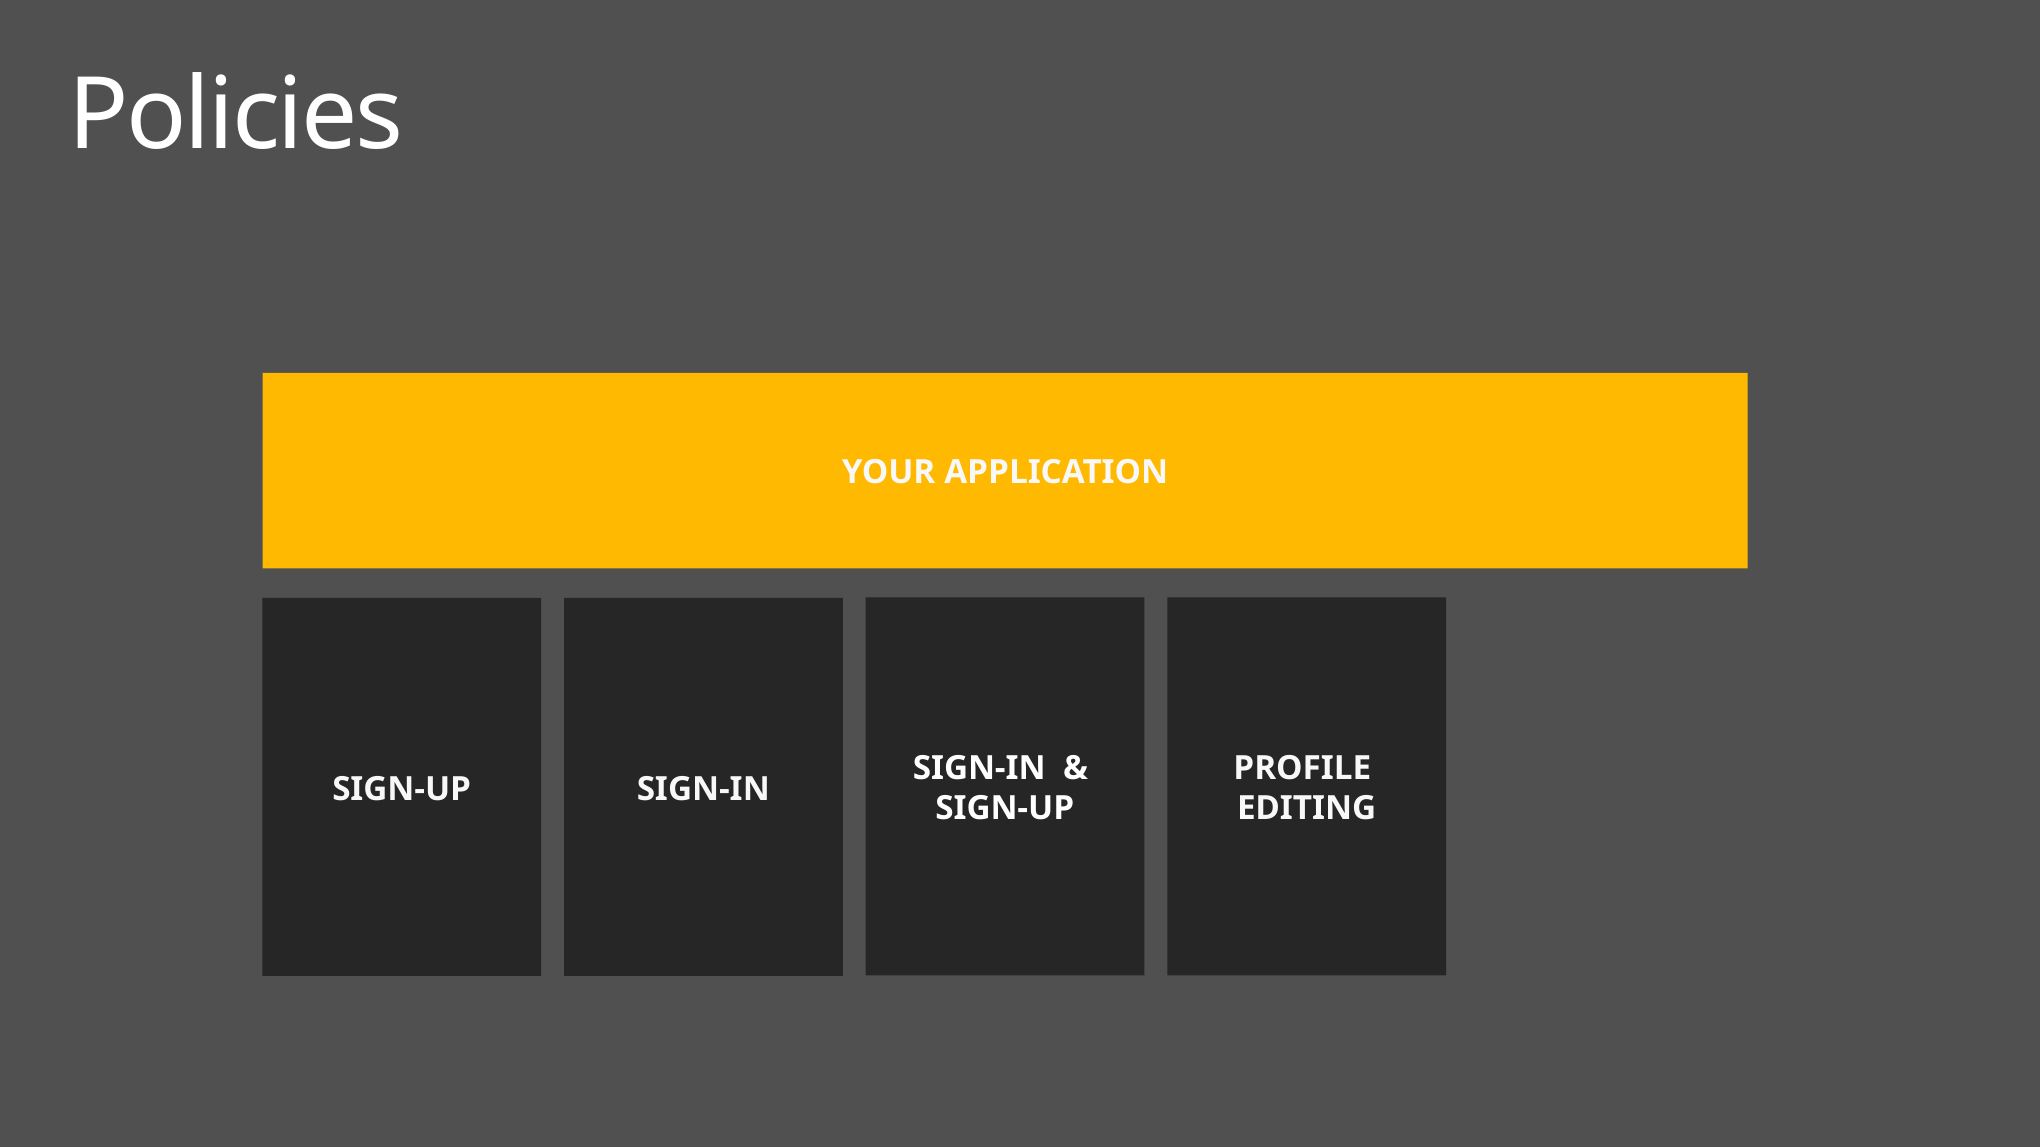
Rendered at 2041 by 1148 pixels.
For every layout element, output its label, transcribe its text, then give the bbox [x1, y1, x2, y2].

text_box YOUR APPLICATION [262, 372, 1749, 569]
text_box SIGN-UP [262, 597, 542, 977]
text_box SIGN-IN & SIGN-UP [865, 596, 1145, 976]
text_box Policies [44, 47, 1957, 196]
text_box SIGN-IN [563, 597, 844, 977]
text_box PROFILE EDITING [1166, 596, 1447, 976]
